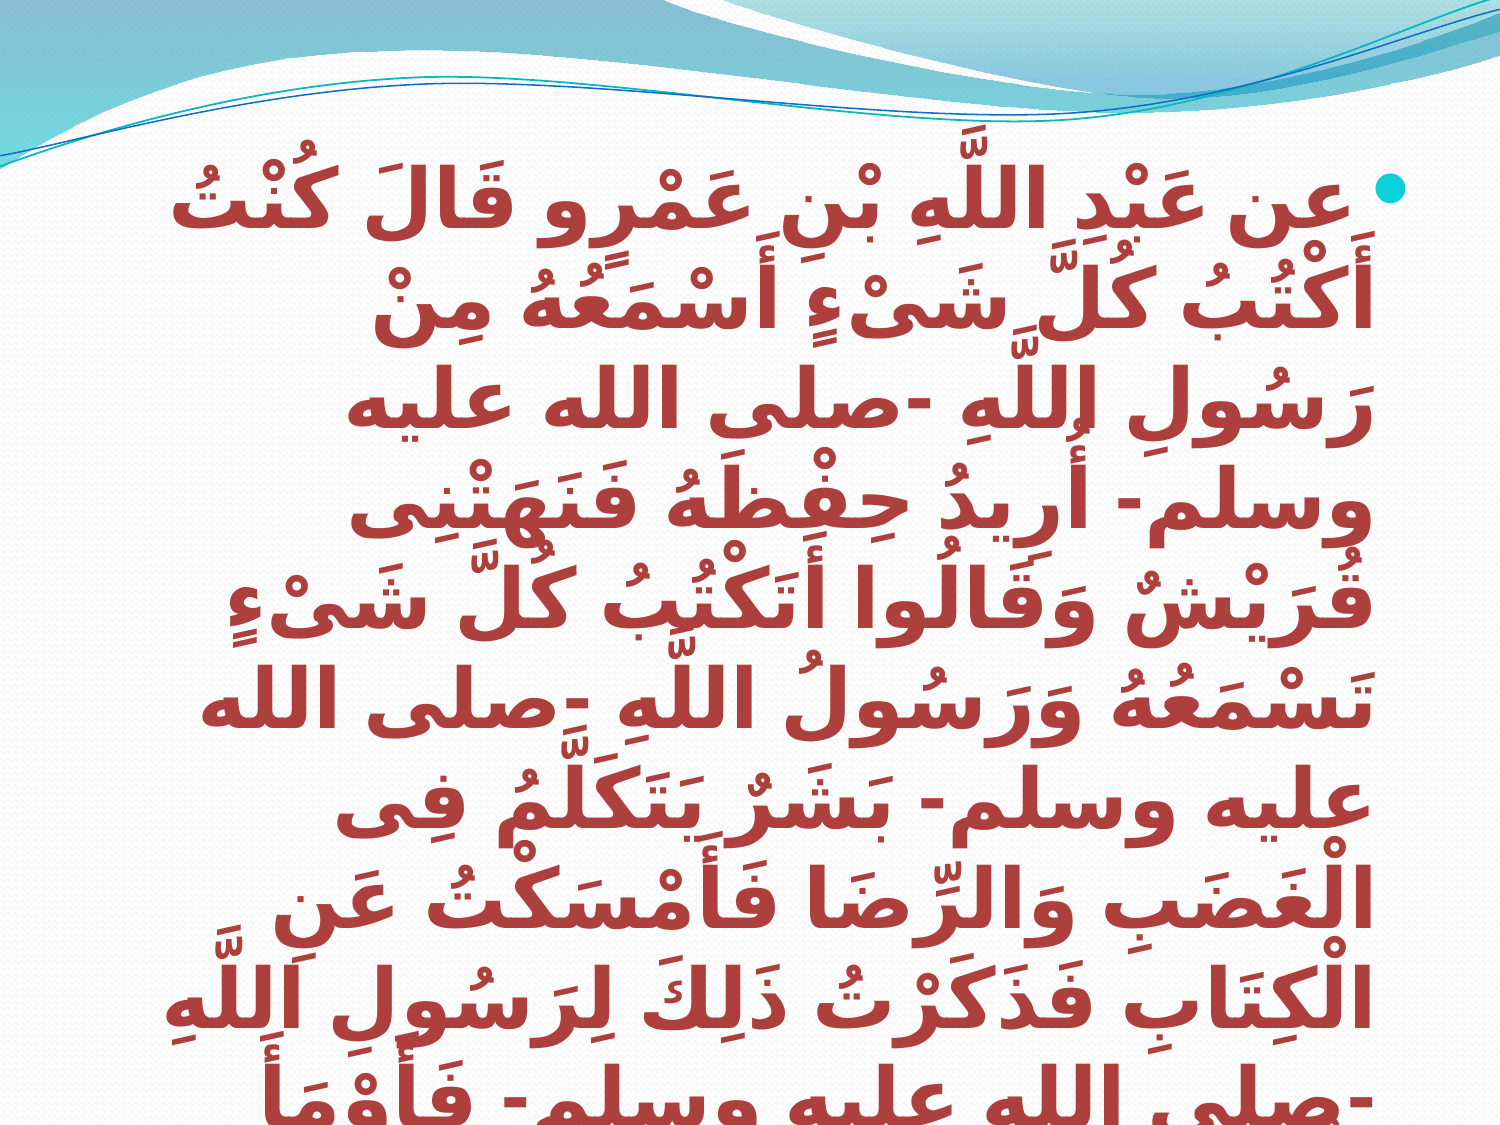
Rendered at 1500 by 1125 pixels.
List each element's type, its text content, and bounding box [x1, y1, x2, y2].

list عن عَبْدِ اللَّهِ بْنِ عَمْرٍو قَالَ كُنْتُ أَكْتُبُ كُلَّ شَىْءٍ أَسْمَعُهُ مِنْ رَسُولِ اللَّهِ -صلى الله عليه وسلم- أُرِيدُ حِفْظَهُ فَنَهَتْنِى قُرَيْشٌ وَقَالُوا أَتَكْتُبُ كُلَّ شَىْءٍ تَسْمَعُهُ وَرَسُولُ اللَّهِ -صلى الله عليه وسلم- بَشَرٌ يَتَكَلَّمُ فِى الْغَضَبِ وَالرِّضَا فَأَمْسَكْتُ عَنِ الْكِتَابِ فَذَكَرْتُ ذَلِكَ لِرَسُولِ اللَّهِ -صلى الله عليه وسلم- فَأَوْمَأَ بِأُصْبُعِهِ إِلَى فِيهِ فَقَالَ « اكْتُبْ فَوَالَّذِى نَفْسِى بِيَدِهِ مَا يَخْرُجُ مِنْهُ إِلاَّ حَقٌّ ». [137, 137, 1438, 1038]
